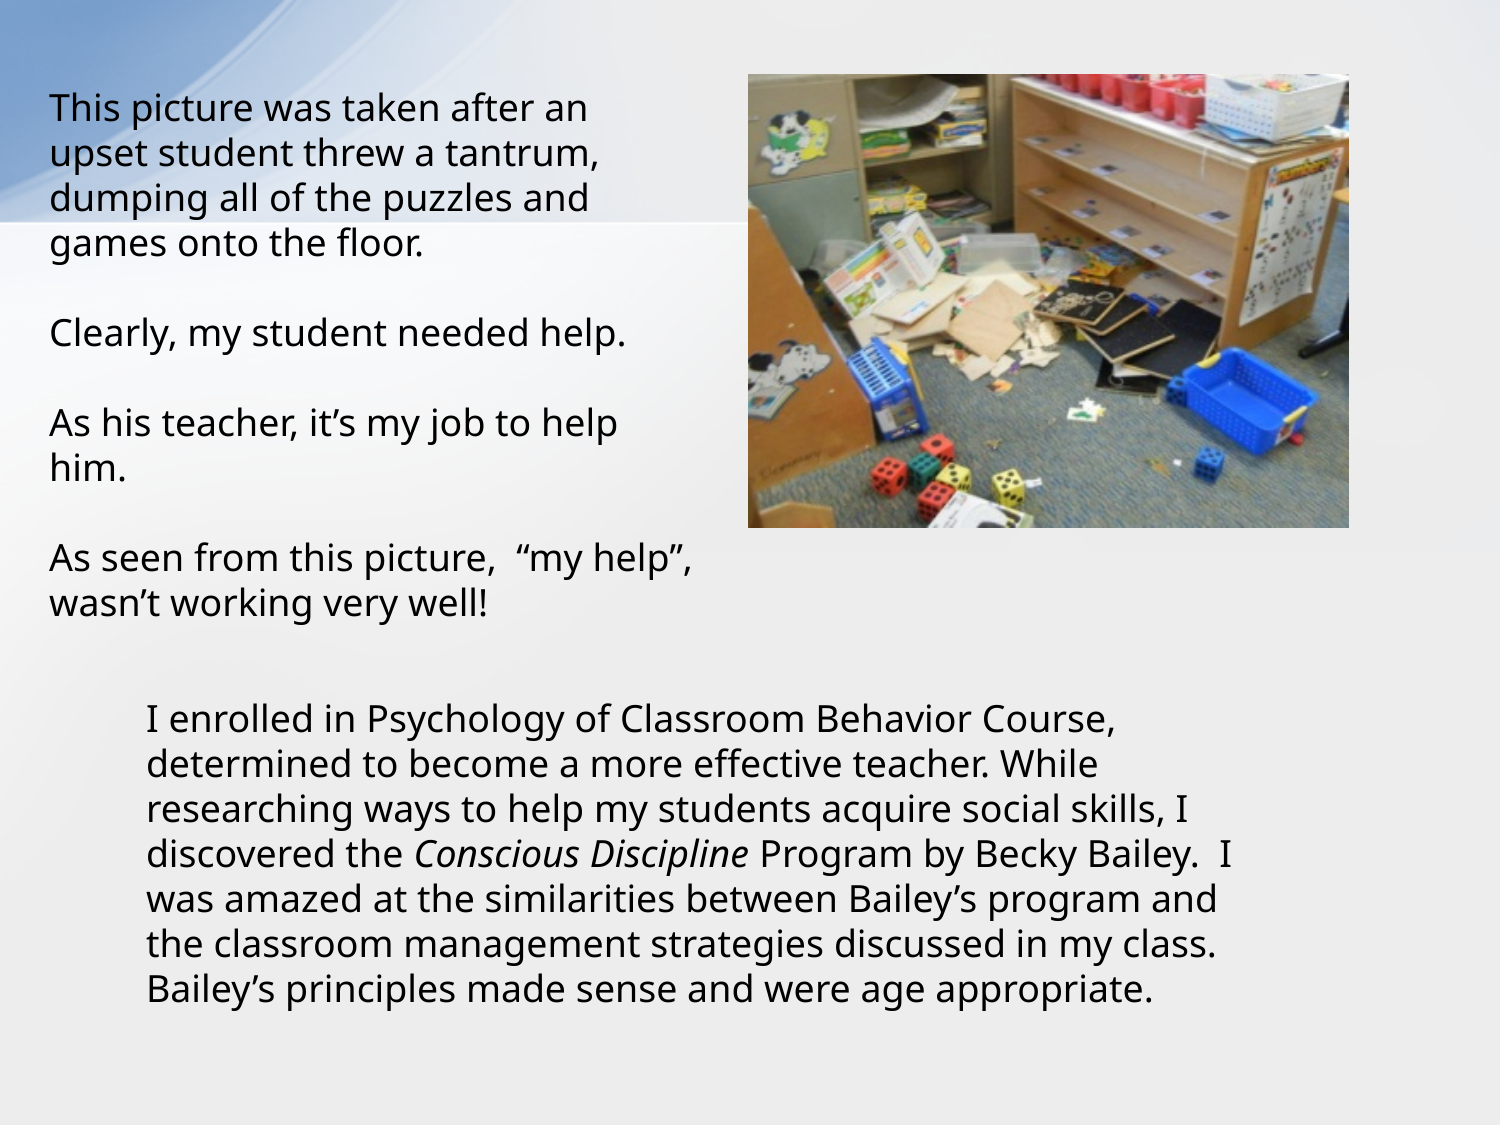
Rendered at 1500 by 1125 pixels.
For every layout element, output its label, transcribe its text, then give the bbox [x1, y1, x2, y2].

text_box I enrolled in Psychology of Classroom Behavior Course, determined to become a more effective teacher. While researching ways to help my students acquire social skills, I discovered the Conscious Discipline Program by Becky Bailey. I was amazed at the similarities between Bailey’s program and the classroom management strategies discussed in my class. Bailey’s principles made sense and were age appropriate. [131, 687, 1294, 1018]
picture [0, 0, 1500, 1125]
text_box This picture was taken after an upset student threw a tantrum, dumping all of the puzzles and games onto the floor. Clearly, my student needed help. As his teacher, it’s my job to help him. As seen from this picture, “my help”, wasn’t working very well! [34, 77, 713, 722]
